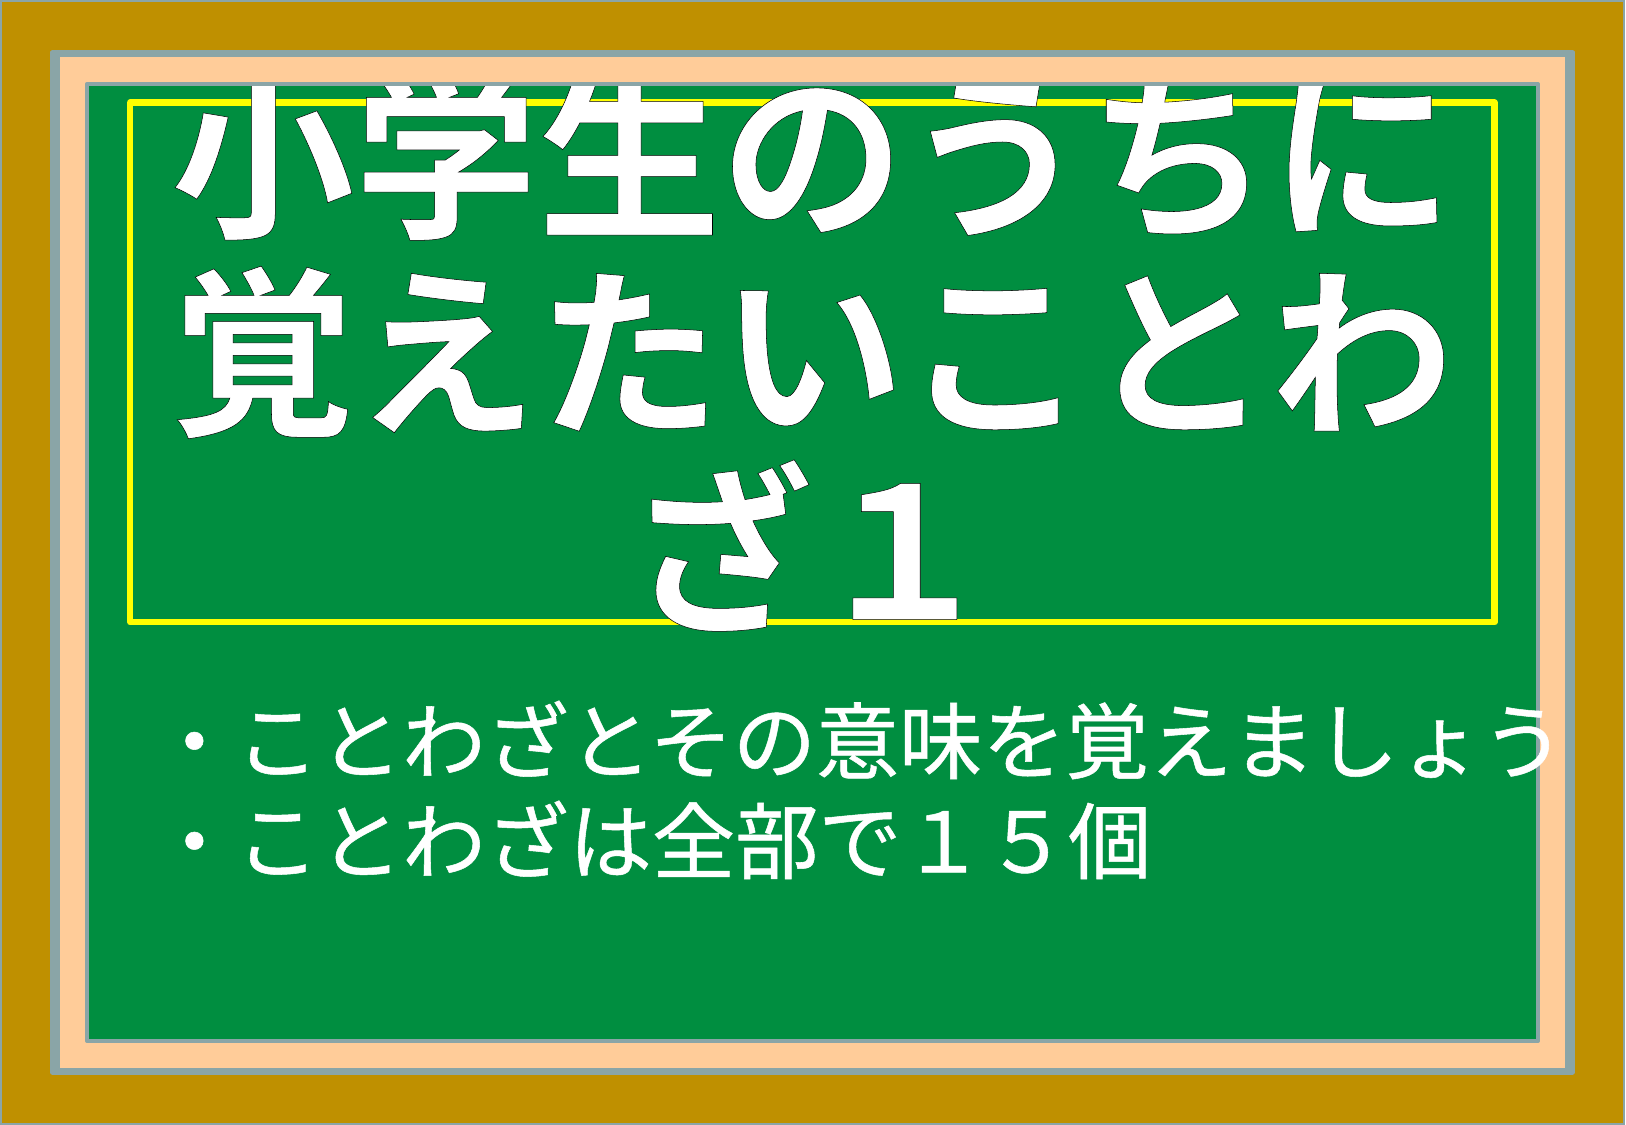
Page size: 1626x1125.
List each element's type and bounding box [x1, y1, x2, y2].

text_box [0, 0, 1625, 1125]
